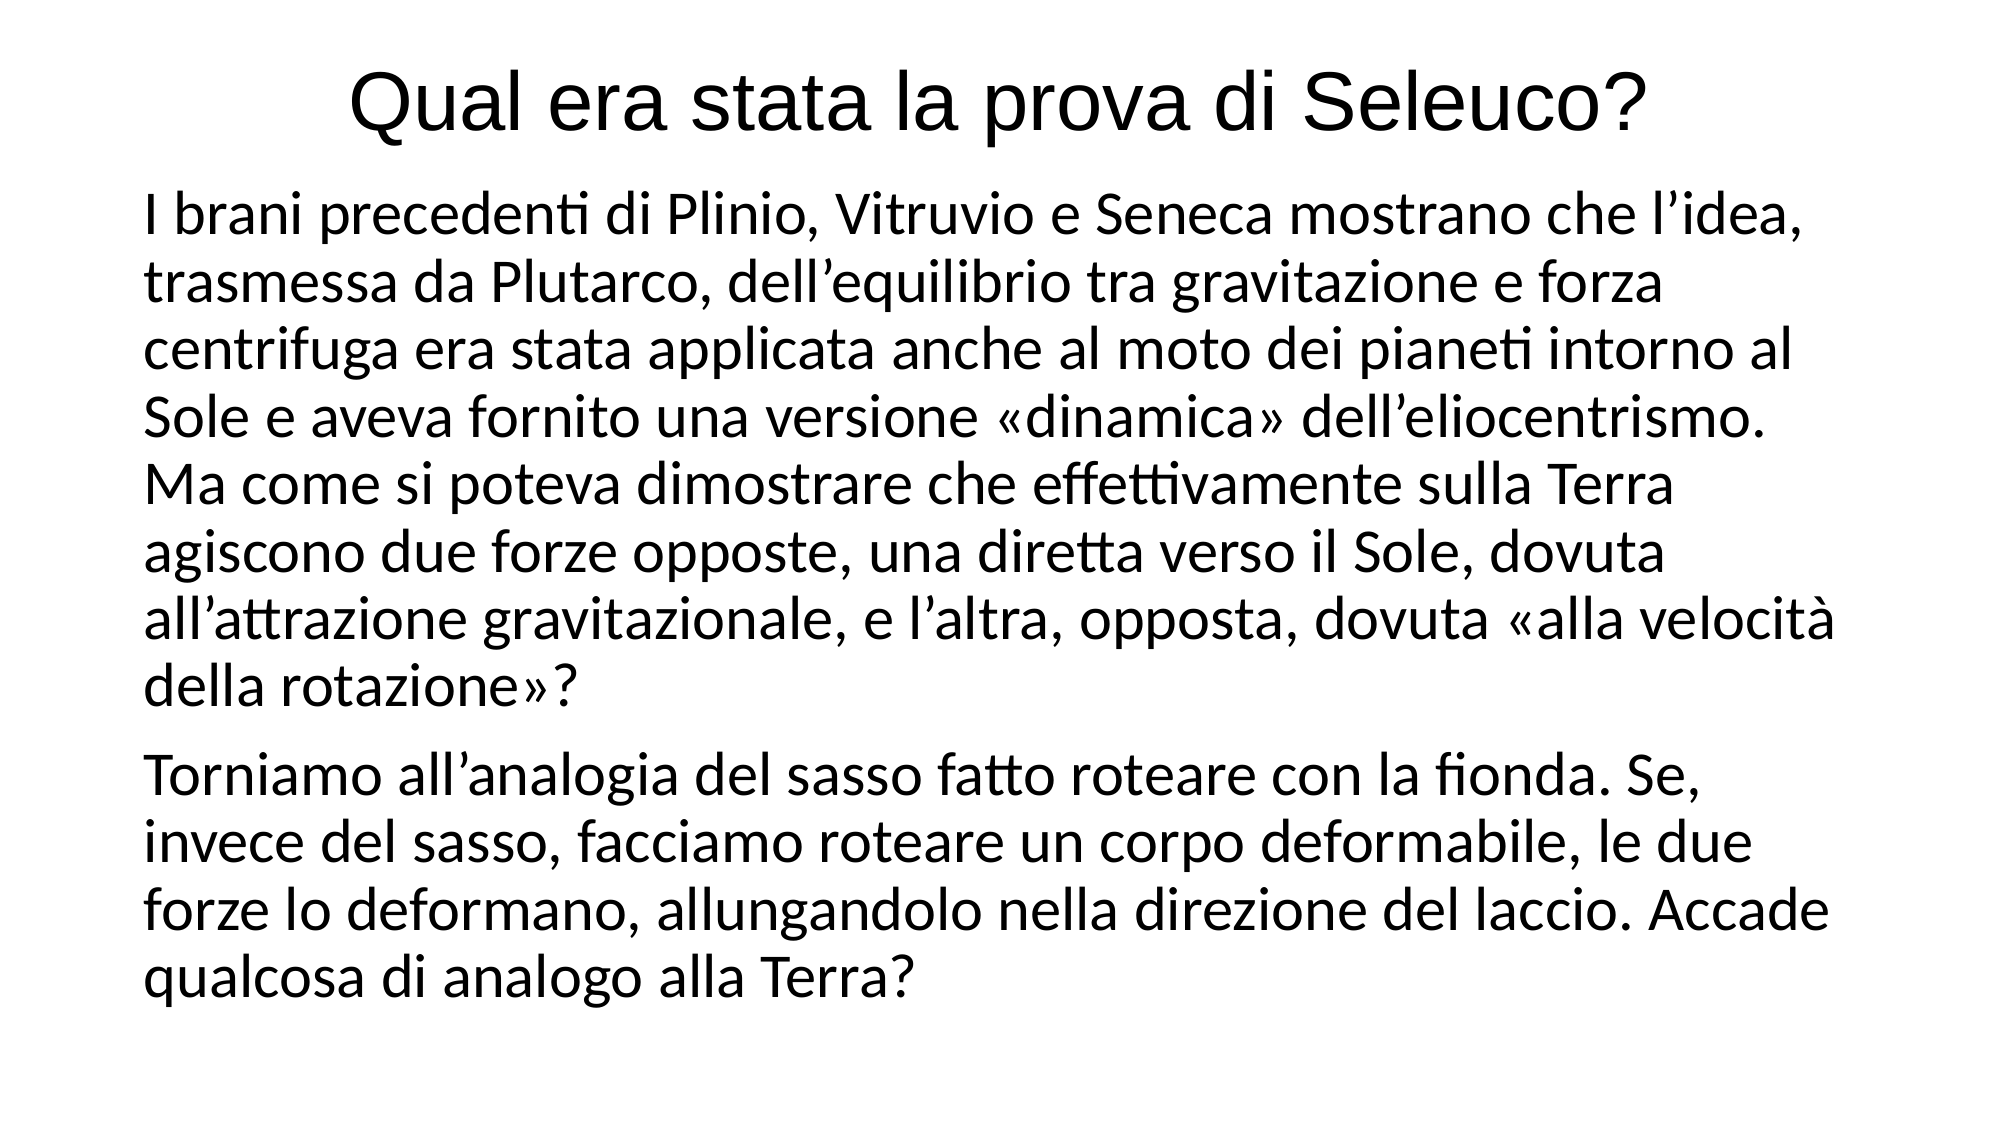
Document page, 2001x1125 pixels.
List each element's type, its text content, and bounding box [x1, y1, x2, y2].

title Qual era stata la prova di Seleuco? [135, 0, 1862, 157]
list I brani precedenti di Plinio, Vitruvio e Seneca mostrano che l’idea, trasmessa da Plutarco, dell’equilibrio tra gravitazione e forza centrifuga era stata applicata anche al moto dei pianeti intorno al Sole e aveva fornito una versione «dinamica» dell’eliocentrismo. Ma come si poteva dimostrare che effettivamente sulla Terra agiscono due forze opposte, una diretta verso il Sole, dovuta all’attrazione gravitazionale, e l’altra, opposta, dovuta «alla velocità della rotazione»? Torniamo all’analogia del sasso fatto roteare con la fionda. Se, invece del sasso, facciamo roteare un corpo deformabile, le due forze lo deformano, allungandolo nella direzione del laccio. Accade qualcosa di analogo alla Terra? [135, 172, 1862, 1084]
